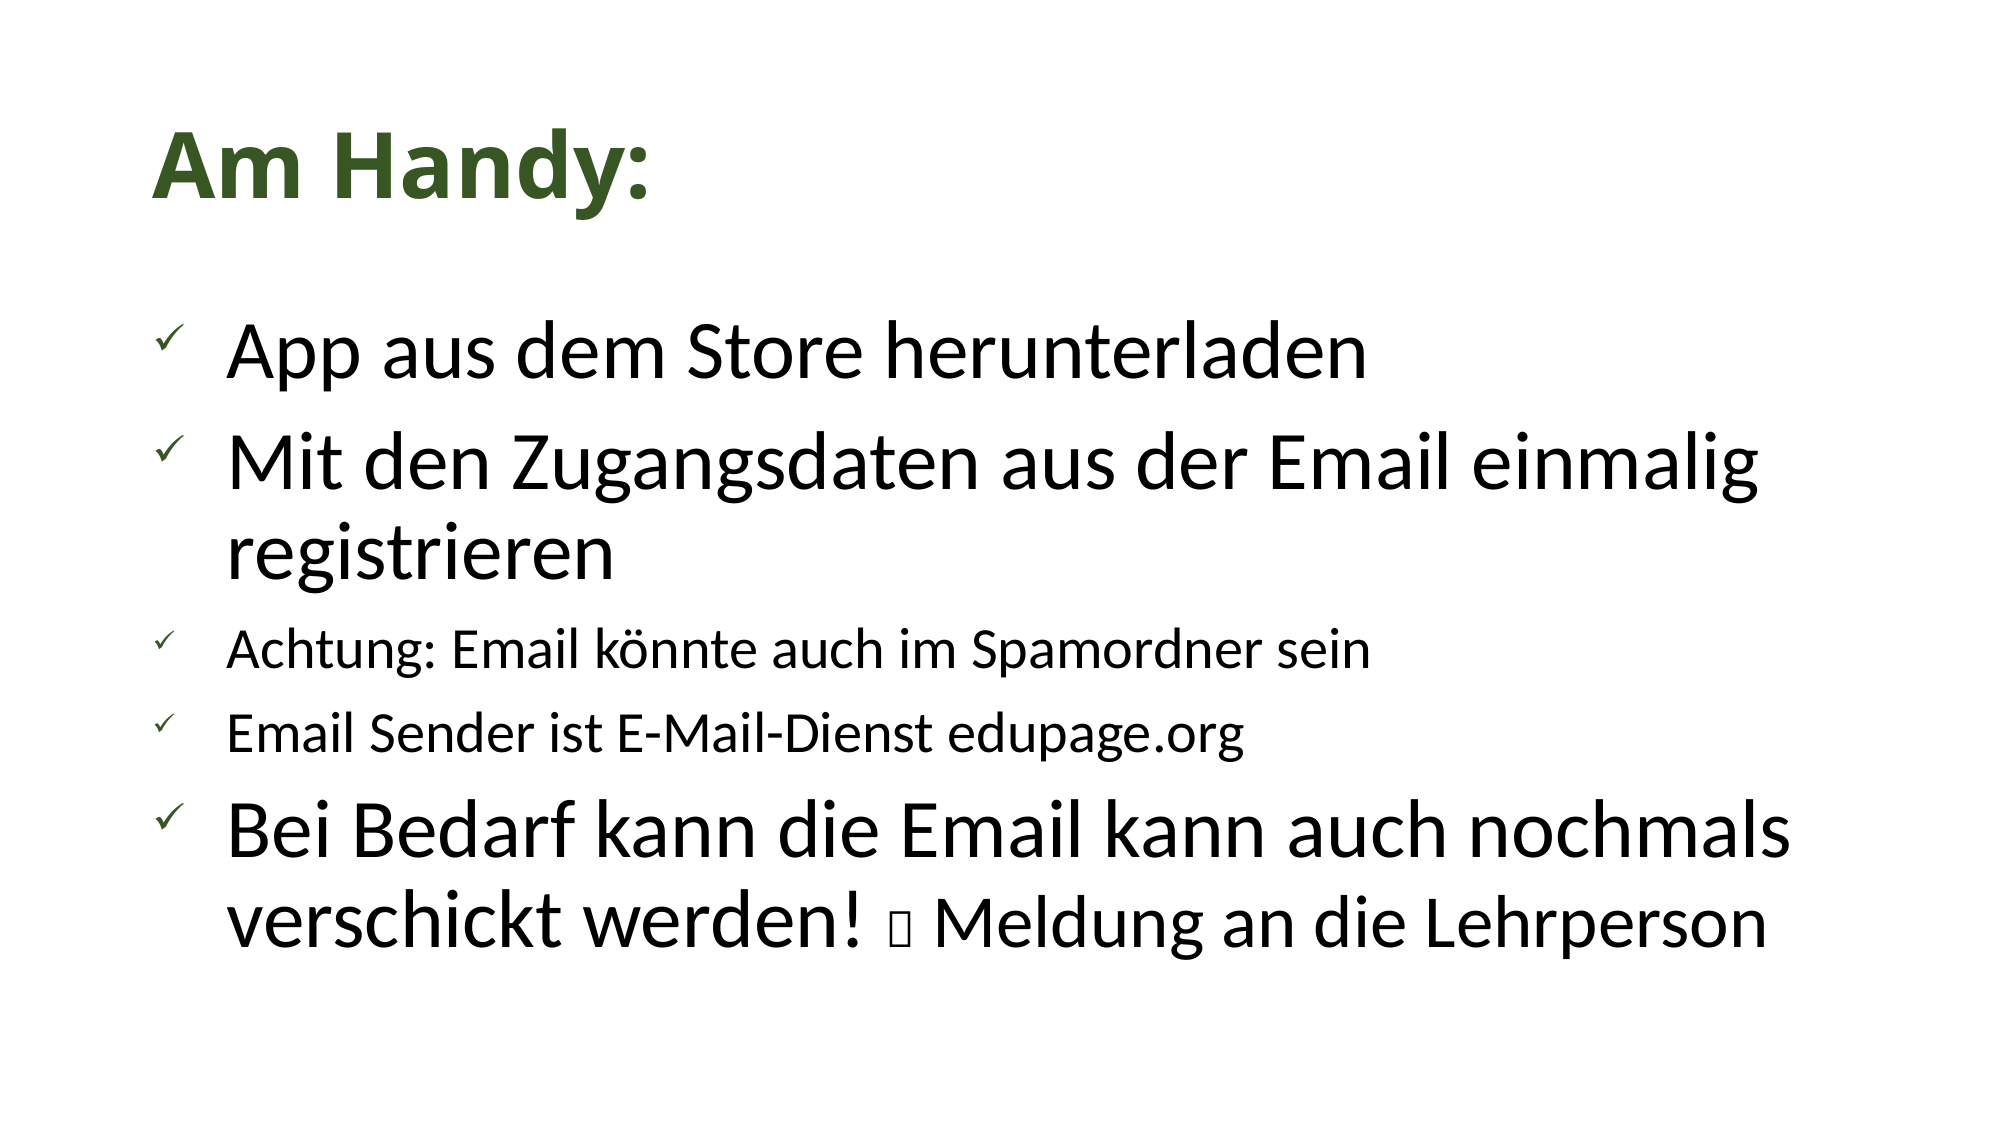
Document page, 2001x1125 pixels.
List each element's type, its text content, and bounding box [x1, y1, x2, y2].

title Am Handy: [137, 59, 1863, 278]
list App aus dem Store herunterladen Mit den Zugangsdaten aus der Email einmalig registrieren Achtung: Email könnte auch im Spamordner sein Email Sender ist E-Mail-Dienst edupage.org Bei Bedarf kann die Email kann auch nochmals verschickt werden!  Meldung an die Lehrperson [137, 299, 1863, 1014]
